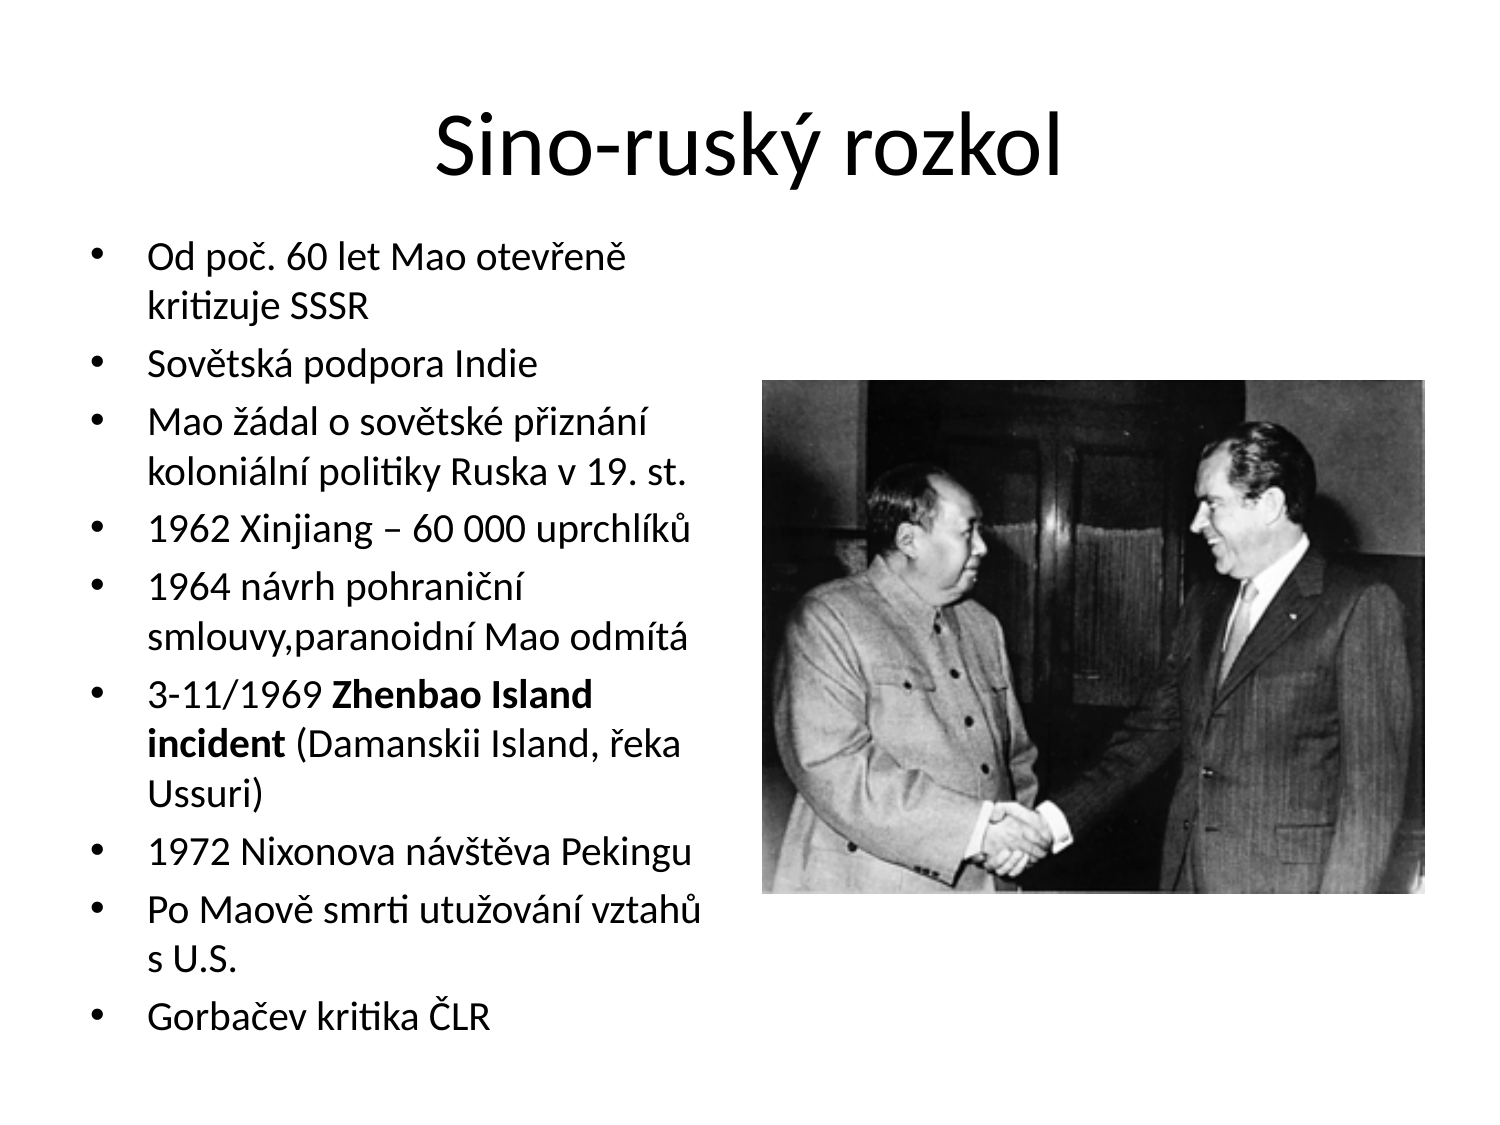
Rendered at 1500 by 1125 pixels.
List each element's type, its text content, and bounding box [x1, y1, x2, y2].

title Sino-ruský rozkol [75, 45, 1425, 233]
list Od poč. 60 let Mao otevřeně kritizuje SSSR Sovětská podpora Indie Mao žádal o sovětské přiznání koloniální politiky Ruska v 19. st. 1962 Xinjiang – 60 000 uprchlíků 1964 návrh pohraniční smlouvy,paranoidní Mao odmítá 3-11/1969 Zhenbao Island incident (Damanskii Island, řeka Ussuri) 1972 Nixonova návštěva Pekingu Po Maově smrti utužování vztahů s U.S. Gorbačev kritika ČLR [75, 221, 738, 1049]
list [762, 249, 1426, 1025]
